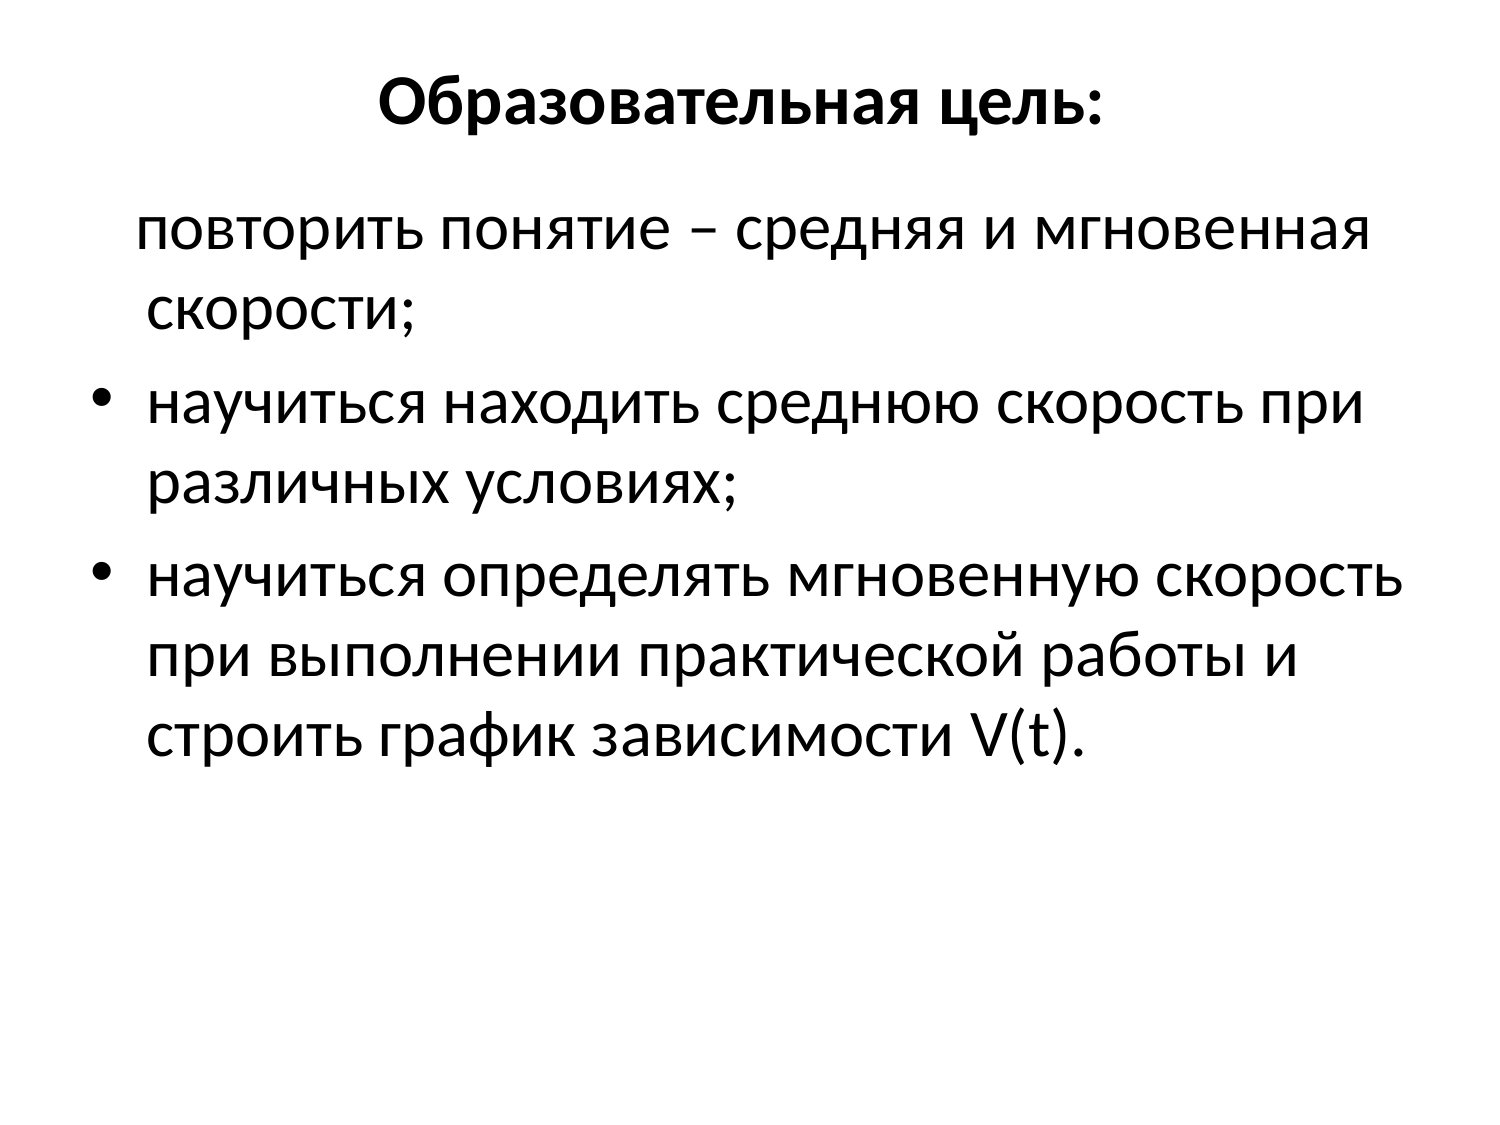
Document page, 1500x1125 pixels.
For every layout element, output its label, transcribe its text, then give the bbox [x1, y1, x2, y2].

list повторить понятие – средняя и мгновенная скорости; научиться находить среднюю скорость при различных условиях; научиться определять мгновенную скорость при выполнении практической работы и строить график зависимости V(t). [75, 175, 1425, 1005]
title Образовательная цель: [75, 45, 1425, 175]
